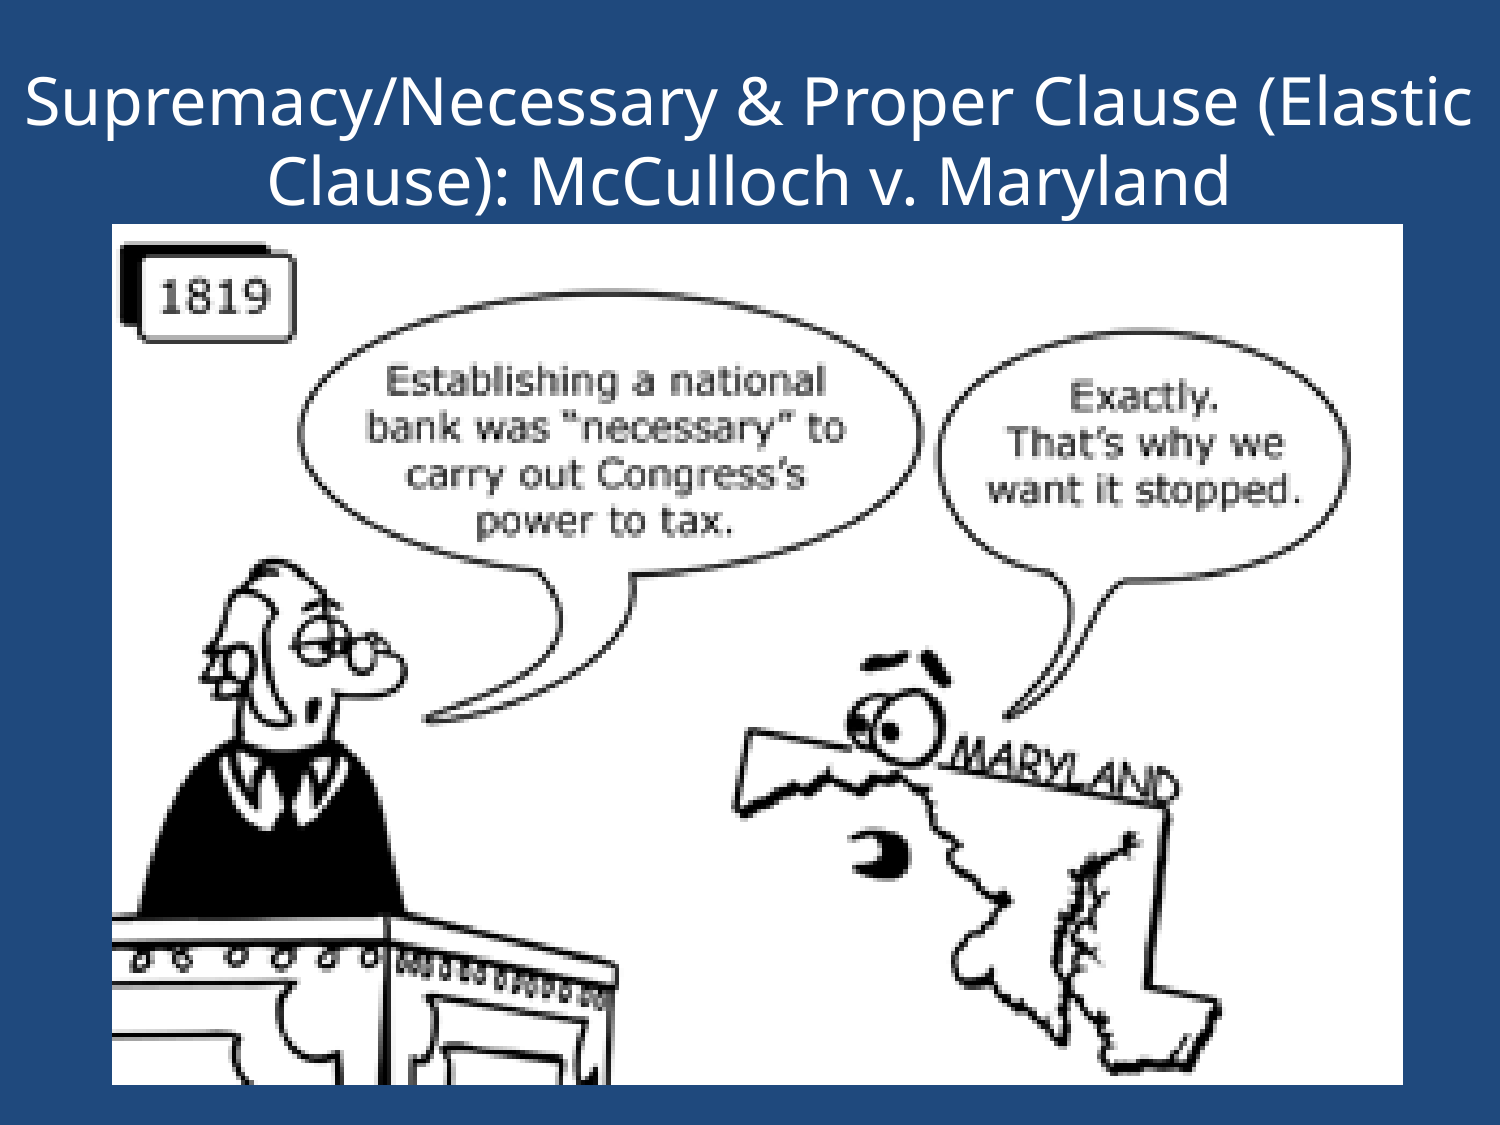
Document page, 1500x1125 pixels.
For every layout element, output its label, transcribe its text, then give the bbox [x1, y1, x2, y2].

picture [112, 224, 1403, 1086]
title Supremacy/Necessary & Proper Clause (Elastic Clause): McCulloch v. Maryland [0, 45, 1500, 233]
